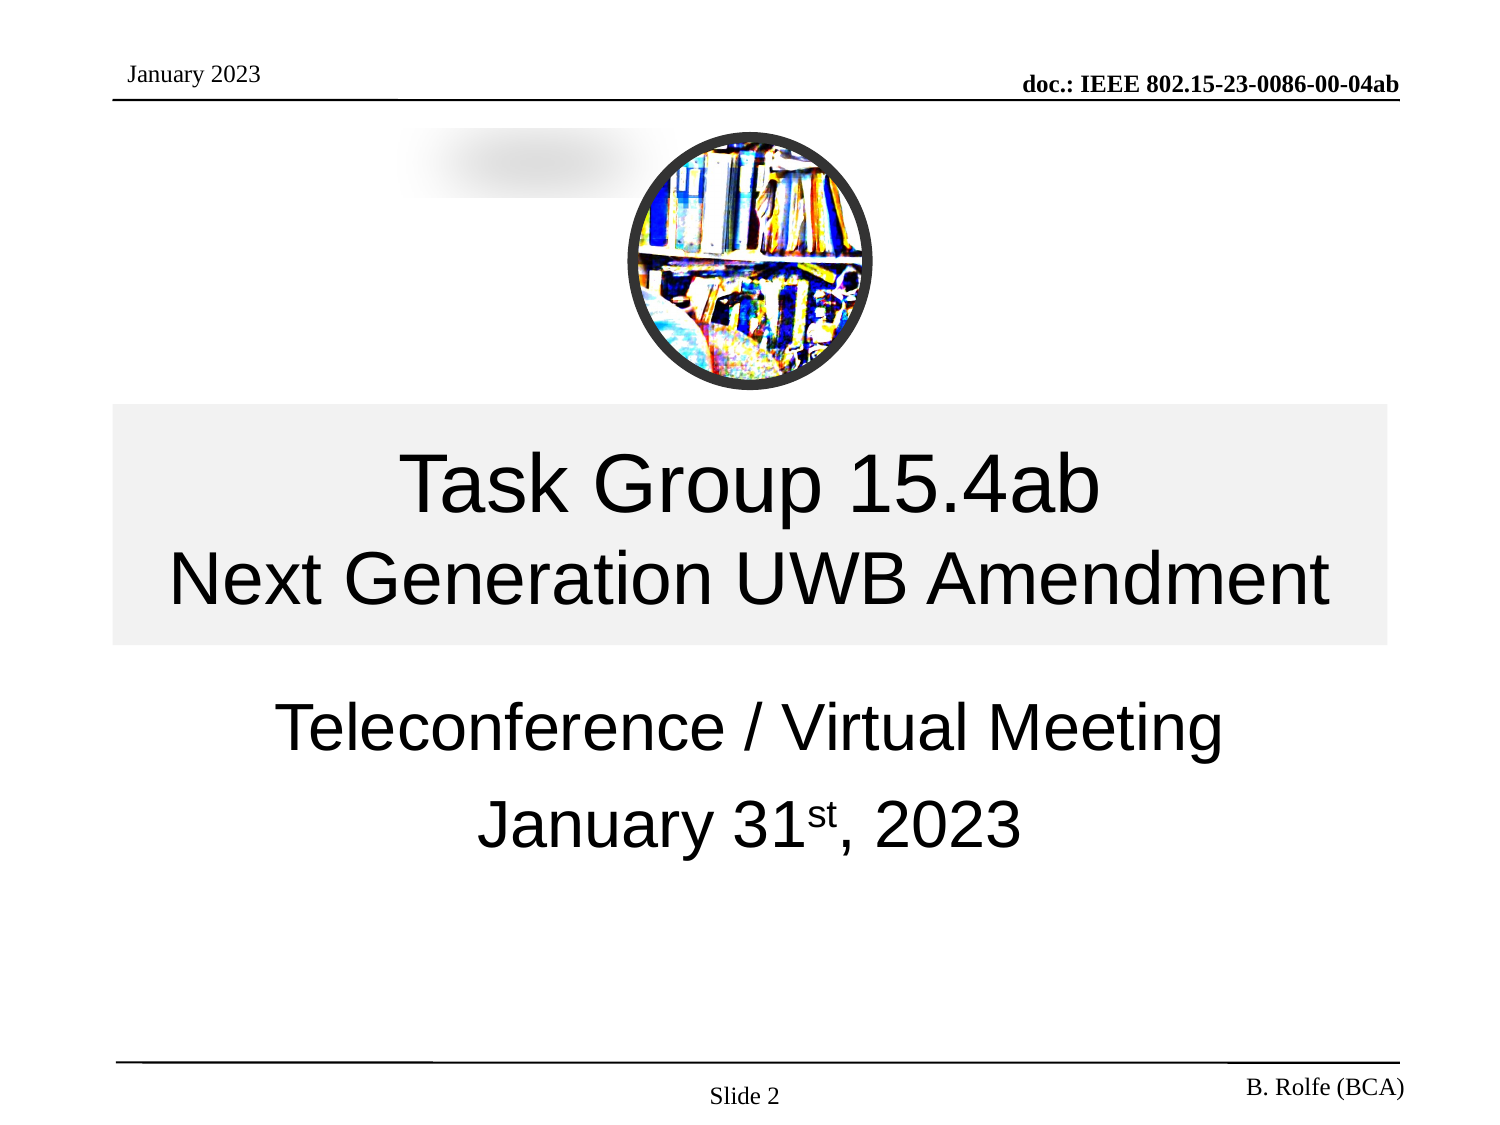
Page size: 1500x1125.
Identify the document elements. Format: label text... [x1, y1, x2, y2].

title Task Group 15.4ab Next Generation UWB Amendment [112, 404, 1388, 646]
subtitle Teleconference / Virtual Meeting January 31st, 2023 [225, 676, 1275, 965]
slide_number Slide 2 [690, 1075, 799, 1115]
picture [632, 136, 868, 386]
